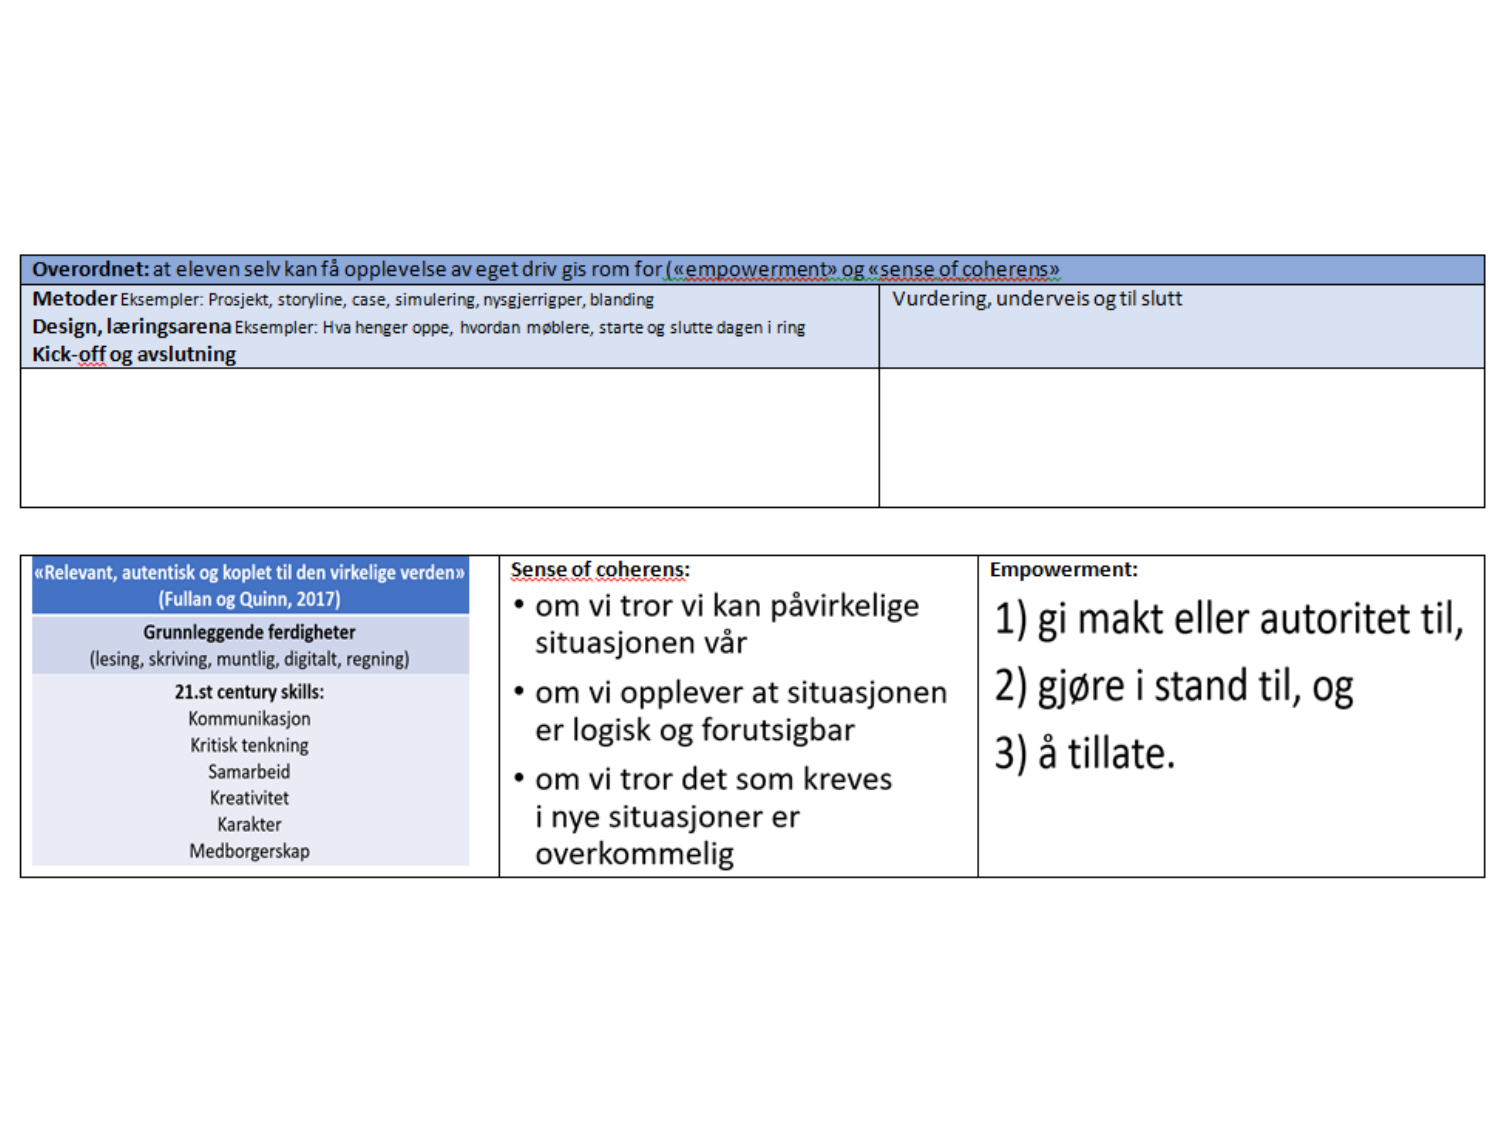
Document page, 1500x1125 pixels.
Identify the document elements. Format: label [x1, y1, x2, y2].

picture [0, 233, 1495, 900]
